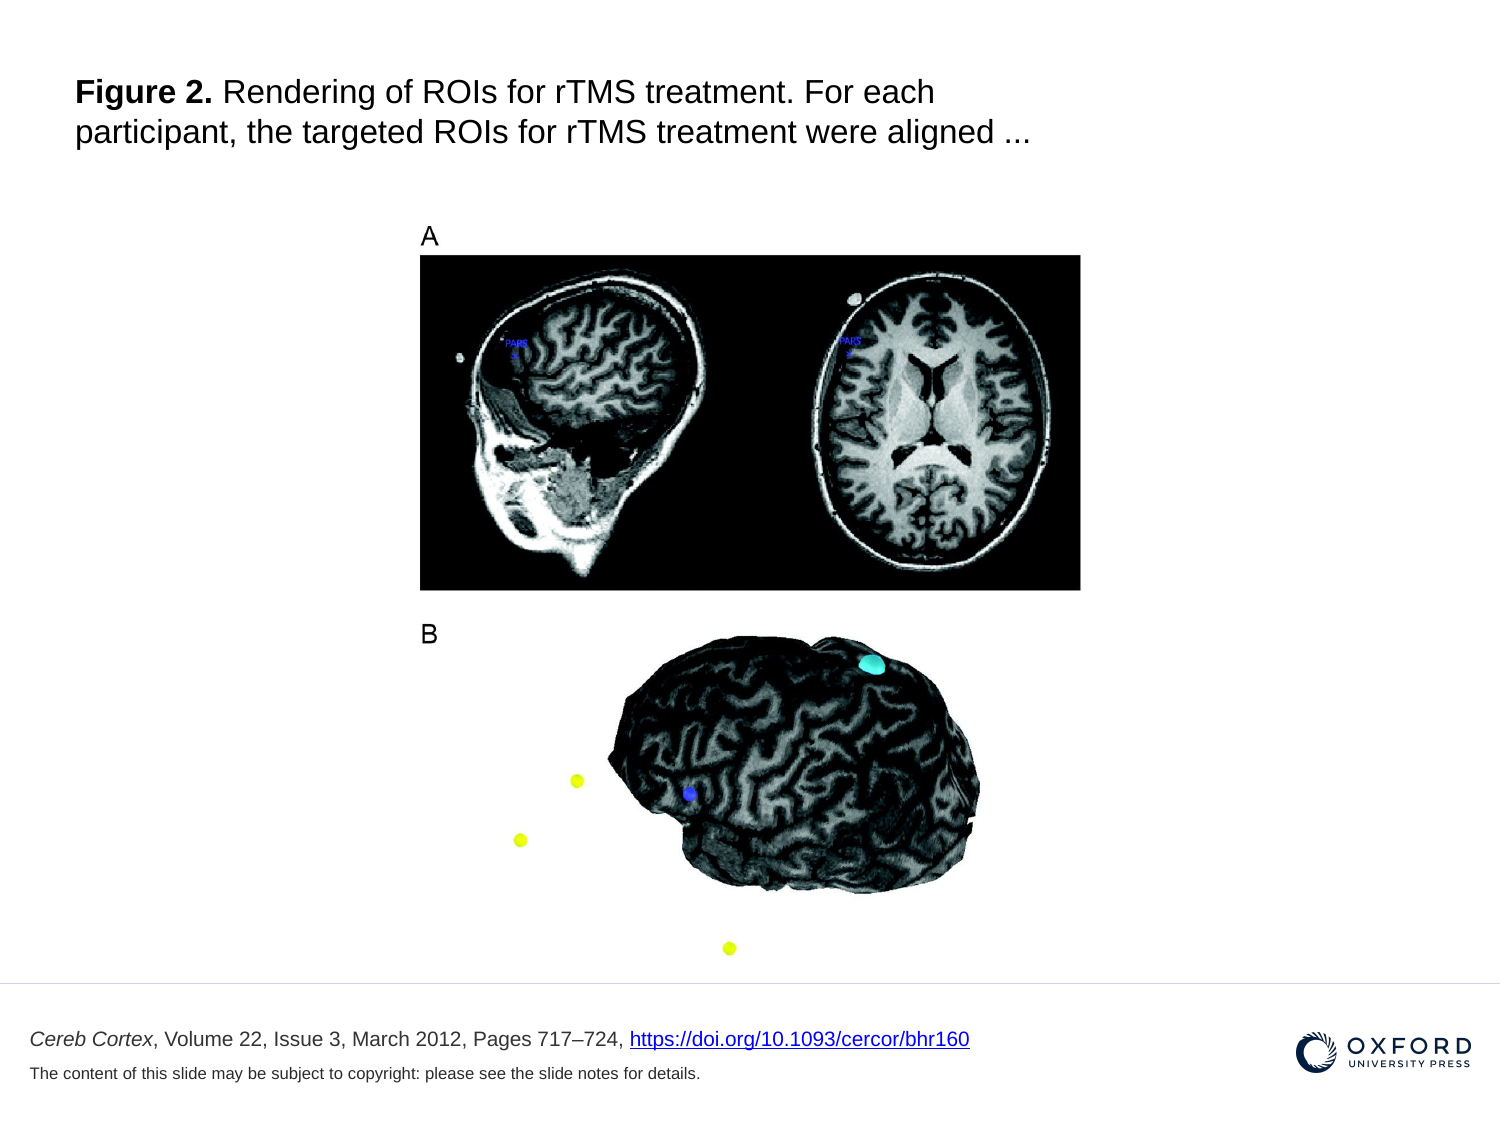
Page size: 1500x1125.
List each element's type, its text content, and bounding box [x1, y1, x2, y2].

picture [1296, 1032, 1471, 1073]
picture [418, 224, 1082, 957]
title Figure 2. Rendering of ROIs for rTMS treatment. For each participant, the targeted ROIs for rTMS treatment were aligned ... [75, 69, 1078, 171]
footer Cereb Cortex, Volume 22, Issue 3, March 2012, Pages 717–724, https://doi.org/10.1093/cercor/bhr160 The content of this slide may be subject to copyright: please see the slide notes for details. [0, 983, 1260, 1125]
